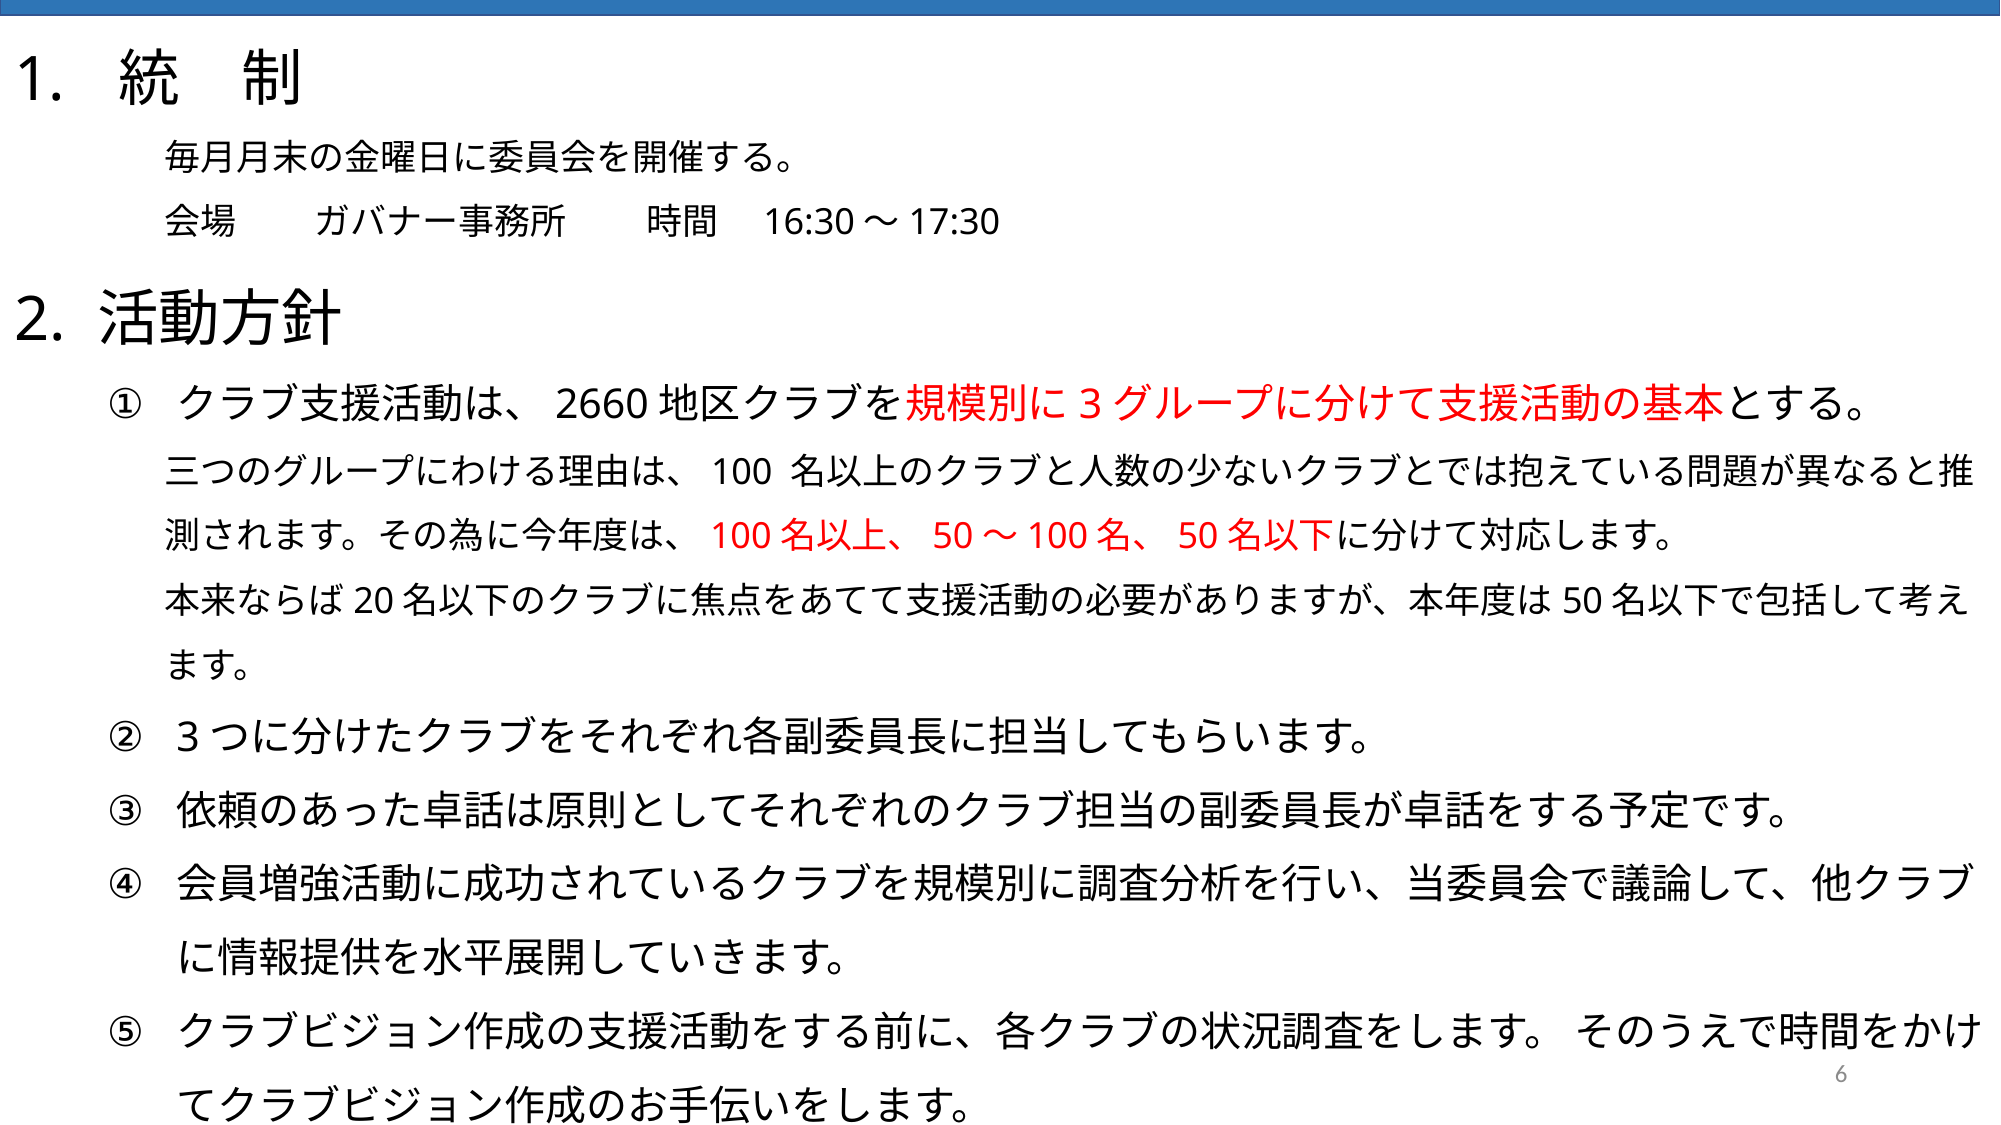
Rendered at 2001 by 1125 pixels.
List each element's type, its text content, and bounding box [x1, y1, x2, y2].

text_box 統 制 毎月月末の金曜日に委員会を開催する。 会場 ガバナー事務所 時間 16:30～17:30 2. 活動方針 クラブ支援活動は、2660地区クラブを規模別に3グループに分けて支援活動の基本とする。 三つのグループにわける理由は、100 名以上のクラブと人数の少ないクラブとでは抱えている問題が異なると推測されます。その為に今年度は、100名以上、50～100名、50名以下に分けて対応します。 本来ならば20名以下のクラブに焦点をあてて支援活動の必要がありますが、本年度は50名以下で包括して考えます。 3つに分けたクラブをそれぞれ各副委員長に担当してもらいます。 依頼のあった卓話は原則としてそれぞれのクラブ担当の副委員長が卓話をする予定です。 会員増強活動に成功されているクラブを規模別に調査分析を行い、当委員会で議論して、他クラブに情報提供を水平展開していきます。 クラブビジョン作成の支援活動をする前に、各クラブの状況調査をします。 そのうえで時間をかけてクラブビジョン作成のお手伝いをします。 [0, 0, 2000, 1125]
